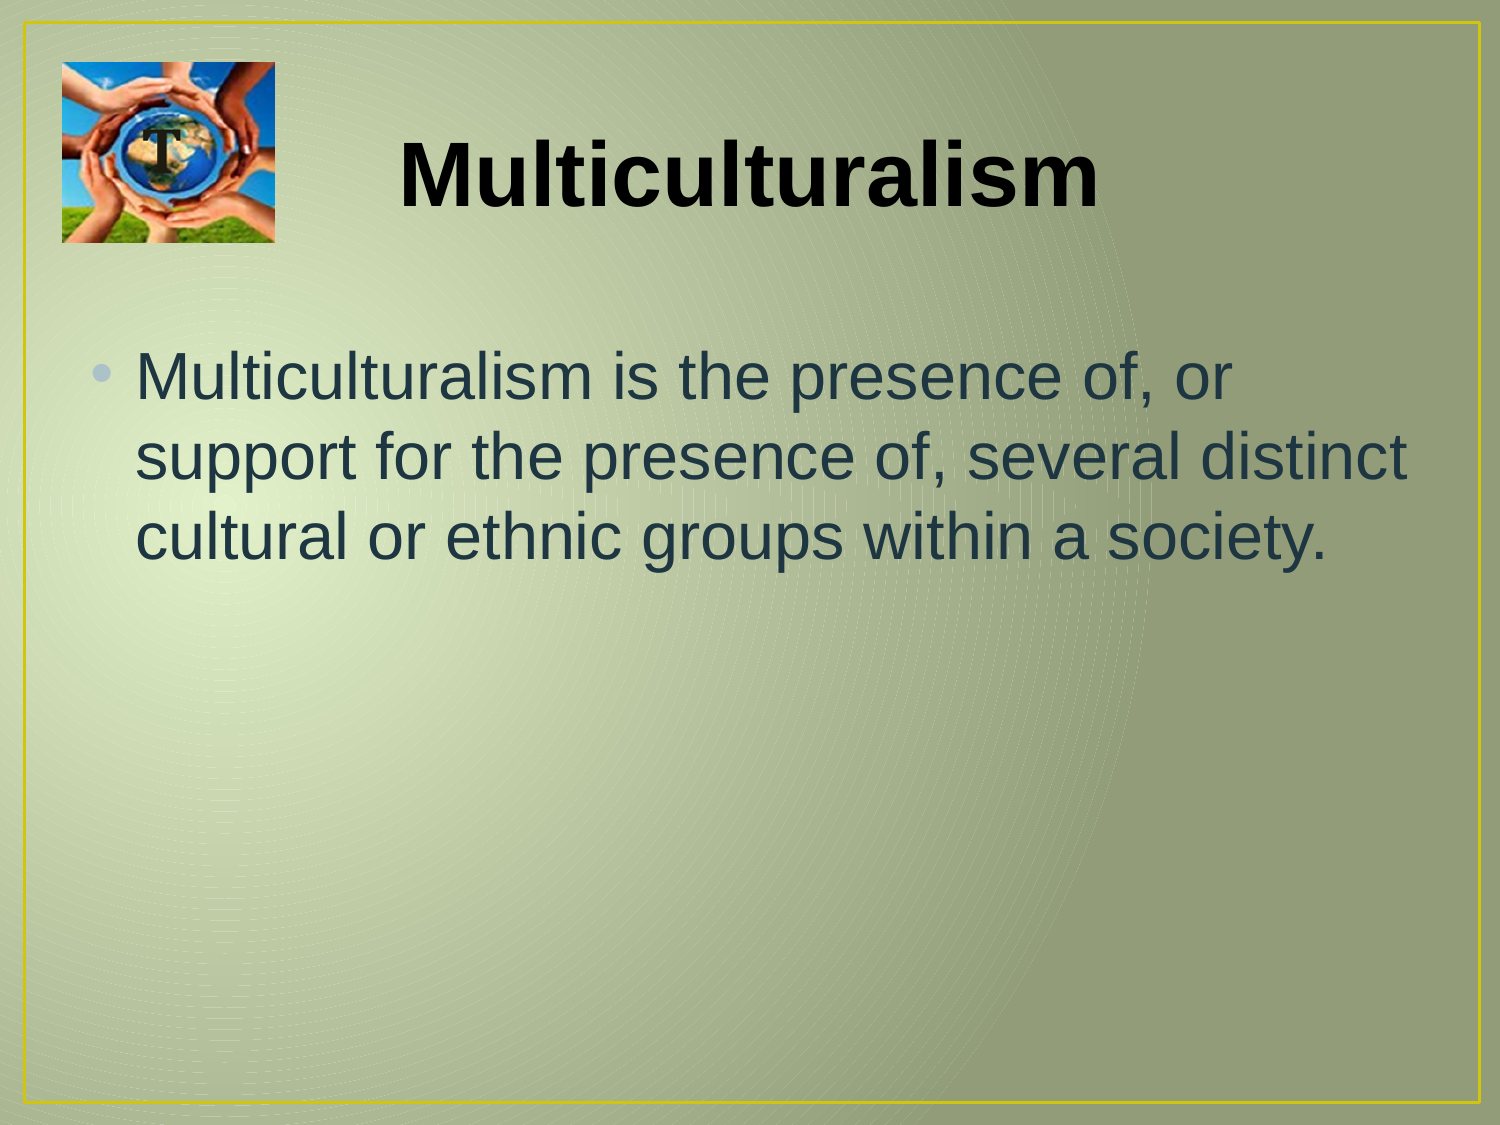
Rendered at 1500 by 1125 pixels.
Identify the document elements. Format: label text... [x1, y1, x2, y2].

picture [62, 62, 276, 243]
title Multiculturalism [75, 45, 1425, 233]
list Multiculturalism is the presence of, or support for the presence of, several distinct cultural or ethnic groups within a society. [75, 324, 1425, 700]
